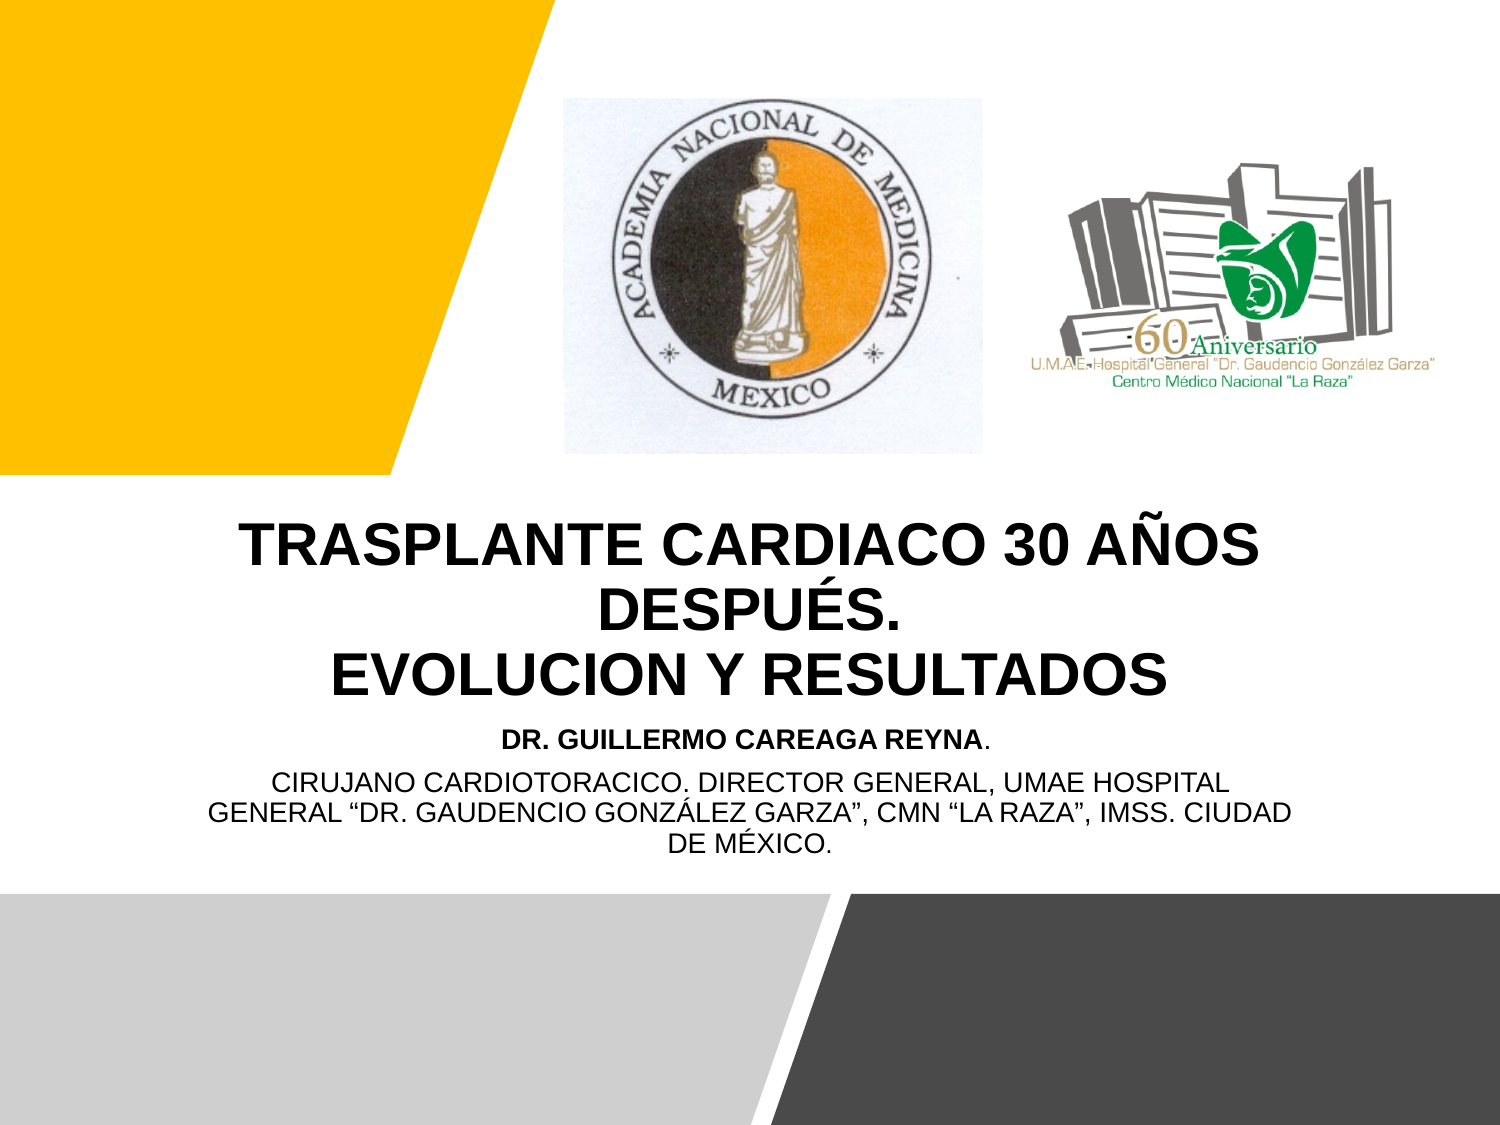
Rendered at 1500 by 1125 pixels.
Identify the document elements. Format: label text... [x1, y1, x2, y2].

text_box [0, 0, 557, 477]
title TRASPLANTE CARDIACO 30 AÑOS DESPUÉS. EVOLUCION Y RESULTADOS [187, 493, 1313, 717]
picture [563, 98, 984, 454]
text_box [769, 892, 1500, 1125]
text_box [0, 892, 833, 1125]
subtitle DR. GUILLERMO CAREAGA REYNA. CIRUJANO CARDIOTORACICO. DIRECTOR GENERAL, UMAE HOSPITAL GENERAL “DR. GAUDENCIO GONZÁLEZ GARZA”, CMN “LA RAZA”, IMSS. CIUDAD DE MÉXICO. [187, 717, 1313, 867]
picture [1022, 150, 1442, 402]
